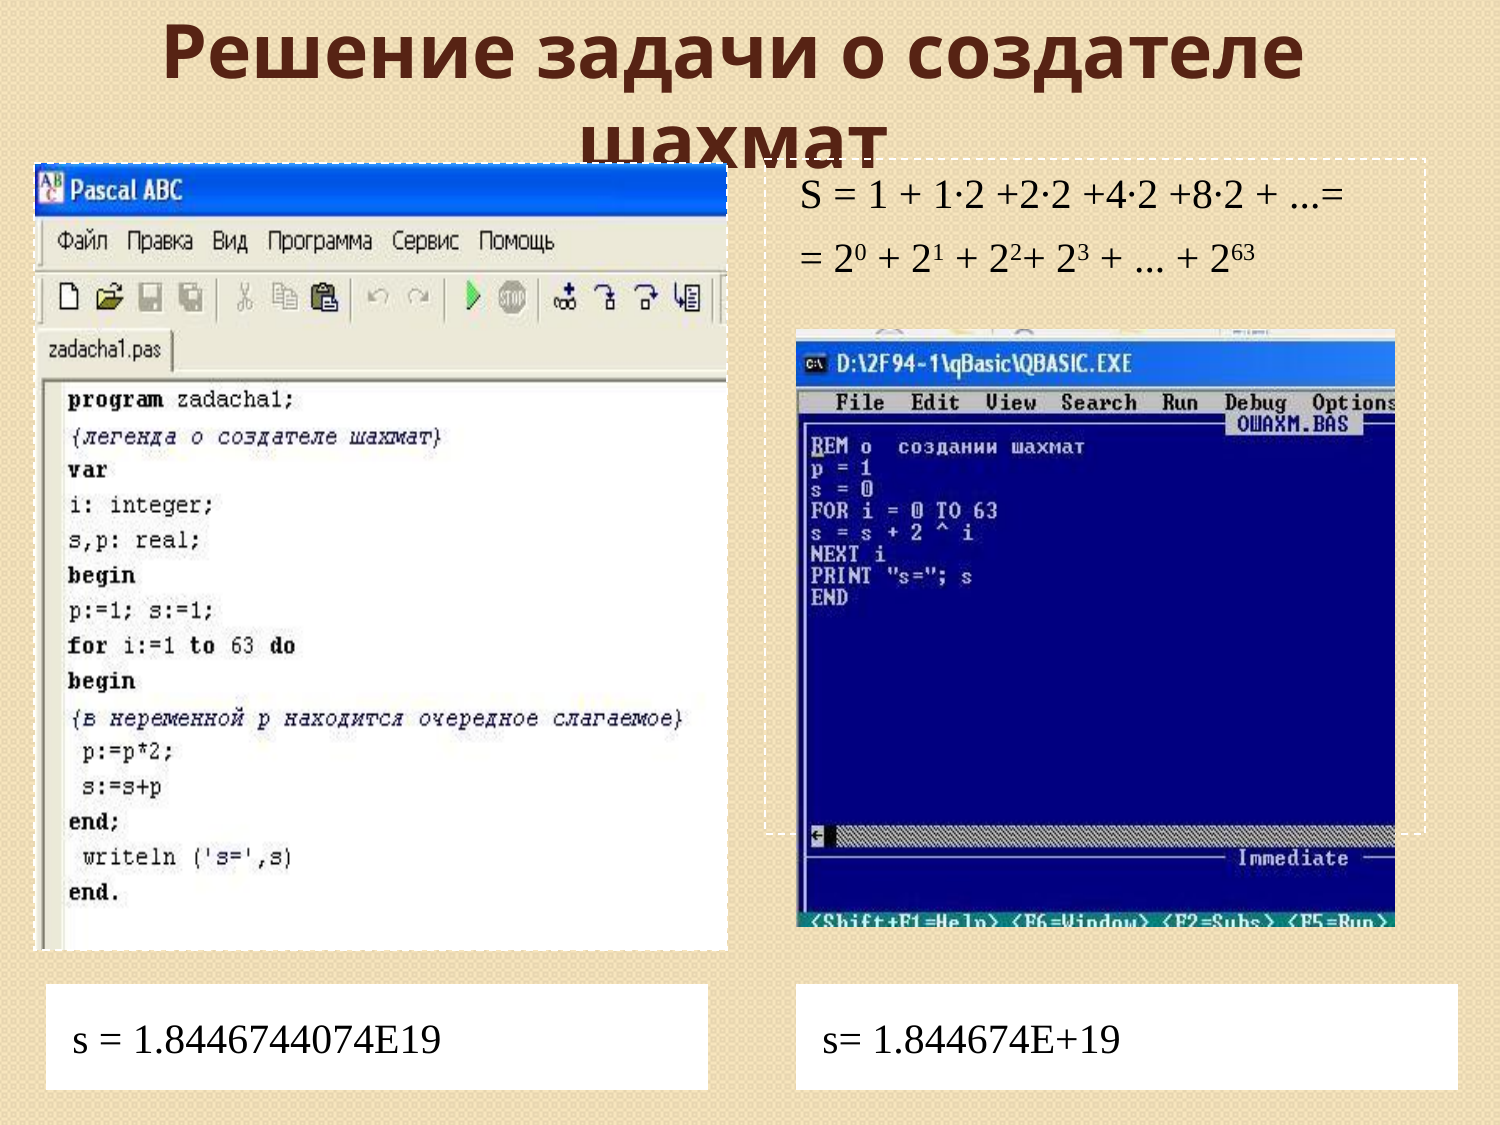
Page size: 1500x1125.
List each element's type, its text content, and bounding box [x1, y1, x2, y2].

list S = 1 + 1∙2 +2∙2 +4∙2 +8∙2 + ...= = 20 + 21 + 22+ 23 + ... + 263 [764, 158, 1426, 835]
list s= 1.844674Е+19 [796, 984, 1458, 1090]
list s = 1.8446744074Е19 [46, 984, 708, 1090]
picture [761, 316, 1395, 1020]
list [34, 163, 727, 950]
text_box [269, 1007, 1219, 1069]
title Решение задачи о создателе шахмат [58, 0, 1409, 188]
